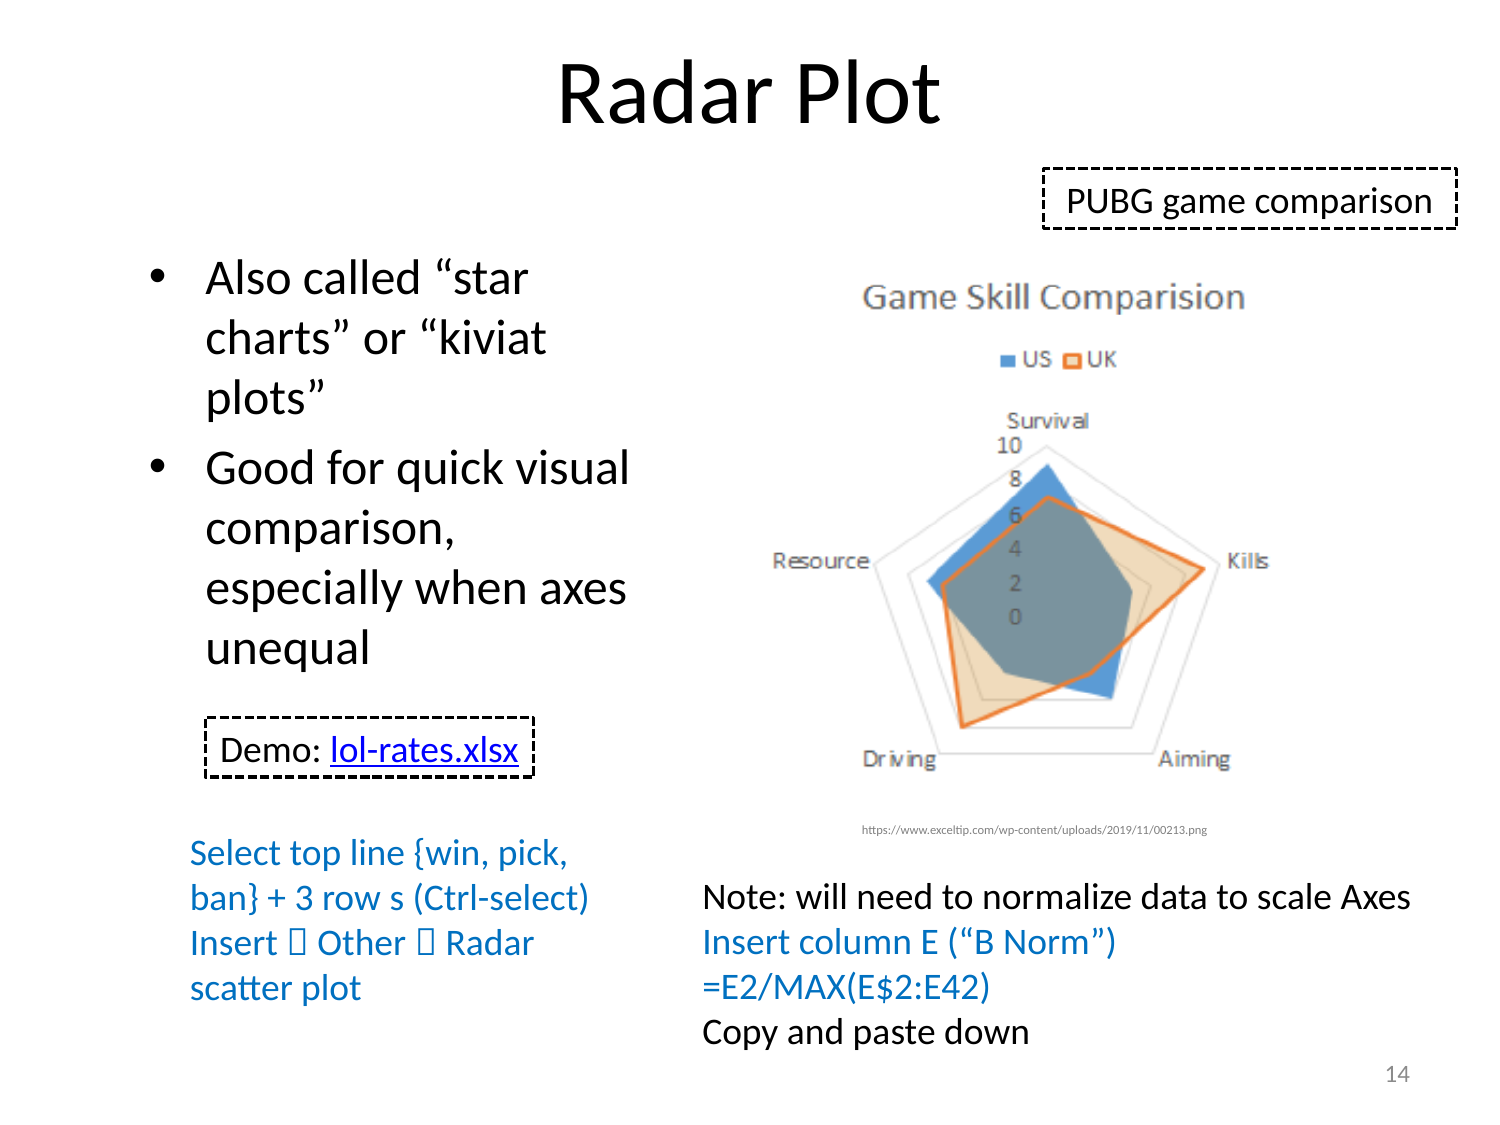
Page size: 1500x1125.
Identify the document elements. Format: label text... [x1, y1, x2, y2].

title Radar Plot [75, 8, 1425, 164]
text_box Note: will need to normalize data to scale Axes Insert column E (“B Norm”) =E2/MAX(E$2:E42) Copy and paste down [687, 864, 1463, 1060]
text_box Select top line {win, pick, ban} + 3 row s (Ctrl-select) Insert  Other  Radar scatter plot [174, 820, 644, 1016]
text_box PUBG game comparison [1043, 168, 1457, 229]
text_box Demo: lol-rates.xlsx [205, 717, 534, 778]
list Also called “star charts” or “kiviat plots” Good for quick visual comparison, especially when axes unequal [134, 237, 663, 688]
slide_number 14 [1074, 1060, 1425, 1103]
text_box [743, 273, 1326, 852]
